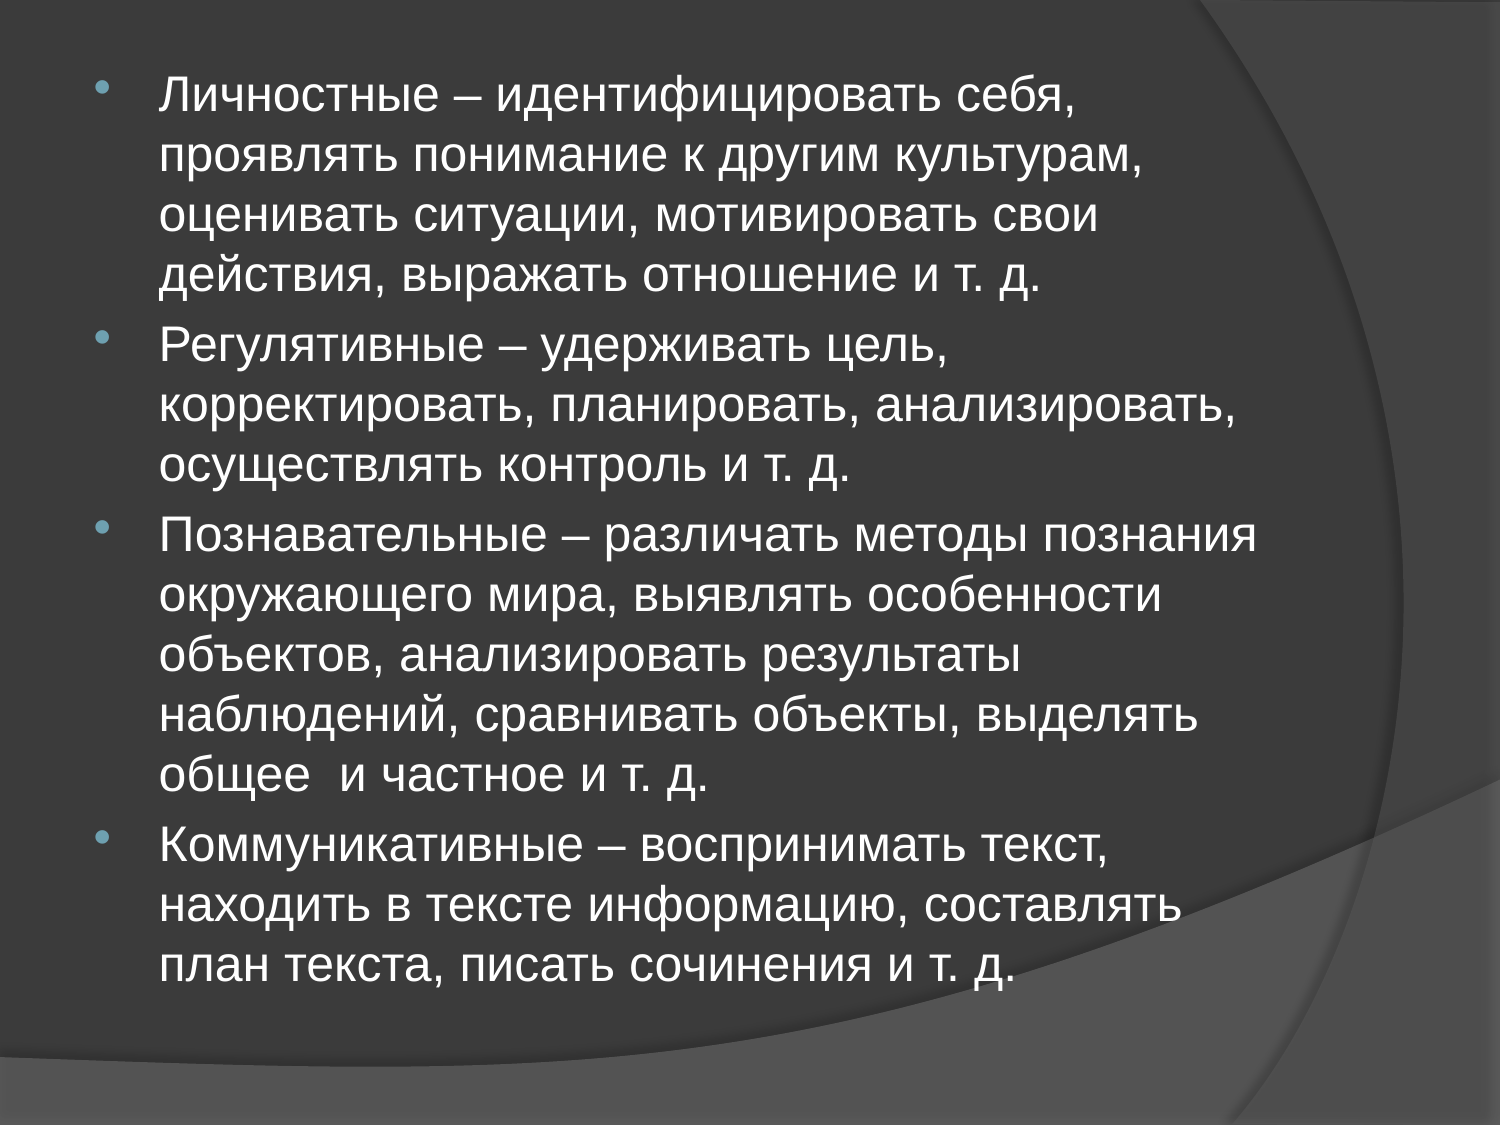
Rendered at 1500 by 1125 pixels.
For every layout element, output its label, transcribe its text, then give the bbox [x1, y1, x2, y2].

list Личностные – идентифицировать себя, проявлять понимание к другим культурам, оценивать ситуации, мотивировать свои действия, выражать отношение и т. д. Регулятивные – удерживать цель, корректировать, планировать, анализировать, осуществлять контроль и т. д. Познавательные – различать методы познания окружающего мира, выявлять особенности объектов, анализировать результаты наблюдений, сравнивать объекты, выделять общее и частное и т. д. Коммуникативные – воспринимать текст, находить в тексте информацию, составлять план текста, писать сочинения и т. д. [75, 54, 1300, 1005]
